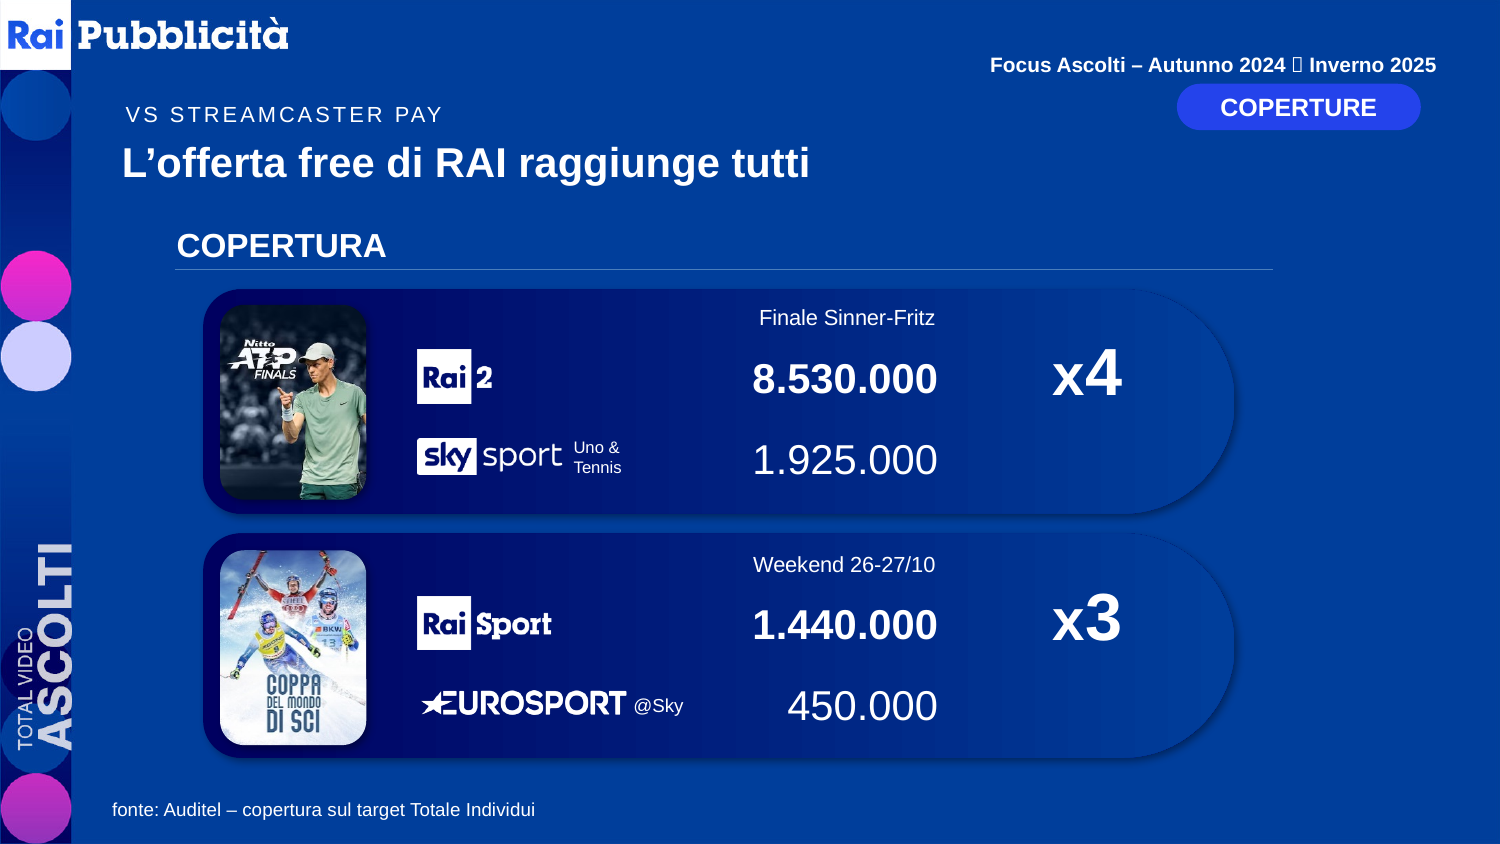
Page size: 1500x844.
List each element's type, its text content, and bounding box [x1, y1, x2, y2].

text_box L’offerta free di RAI raggiunge tutti [121, 136, 1244, 187]
text_box COPERTURE [1174, 81, 1423, 133]
text_box Copertura [161, 216, 1033, 272]
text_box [416, 346, 954, 407]
text_box [201, 531, 1237, 760]
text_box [416, 593, 954, 654]
text_box [201, 287, 1237, 516]
text_box vs streamcaster PAY [109, 89, 471, 138]
text_box x3 [1026, 573, 1149, 654]
text_box x4 [1026, 328, 1149, 409]
text_box fonte: Auditel – copertura sul target Totale Individui [112, 797, 1486, 820]
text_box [416, 673, 954, 734]
list Focus Ascolti – Autunno 2024  Inverno 2025 [943, 49, 1451, 79]
picture [0, 0, 1500, 844]
text_box Finale Sinner-Fritz [744, 296, 951, 338]
text_box Weekend 26-27/10 [738, 543, 951, 585]
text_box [416, 428, 954, 489]
